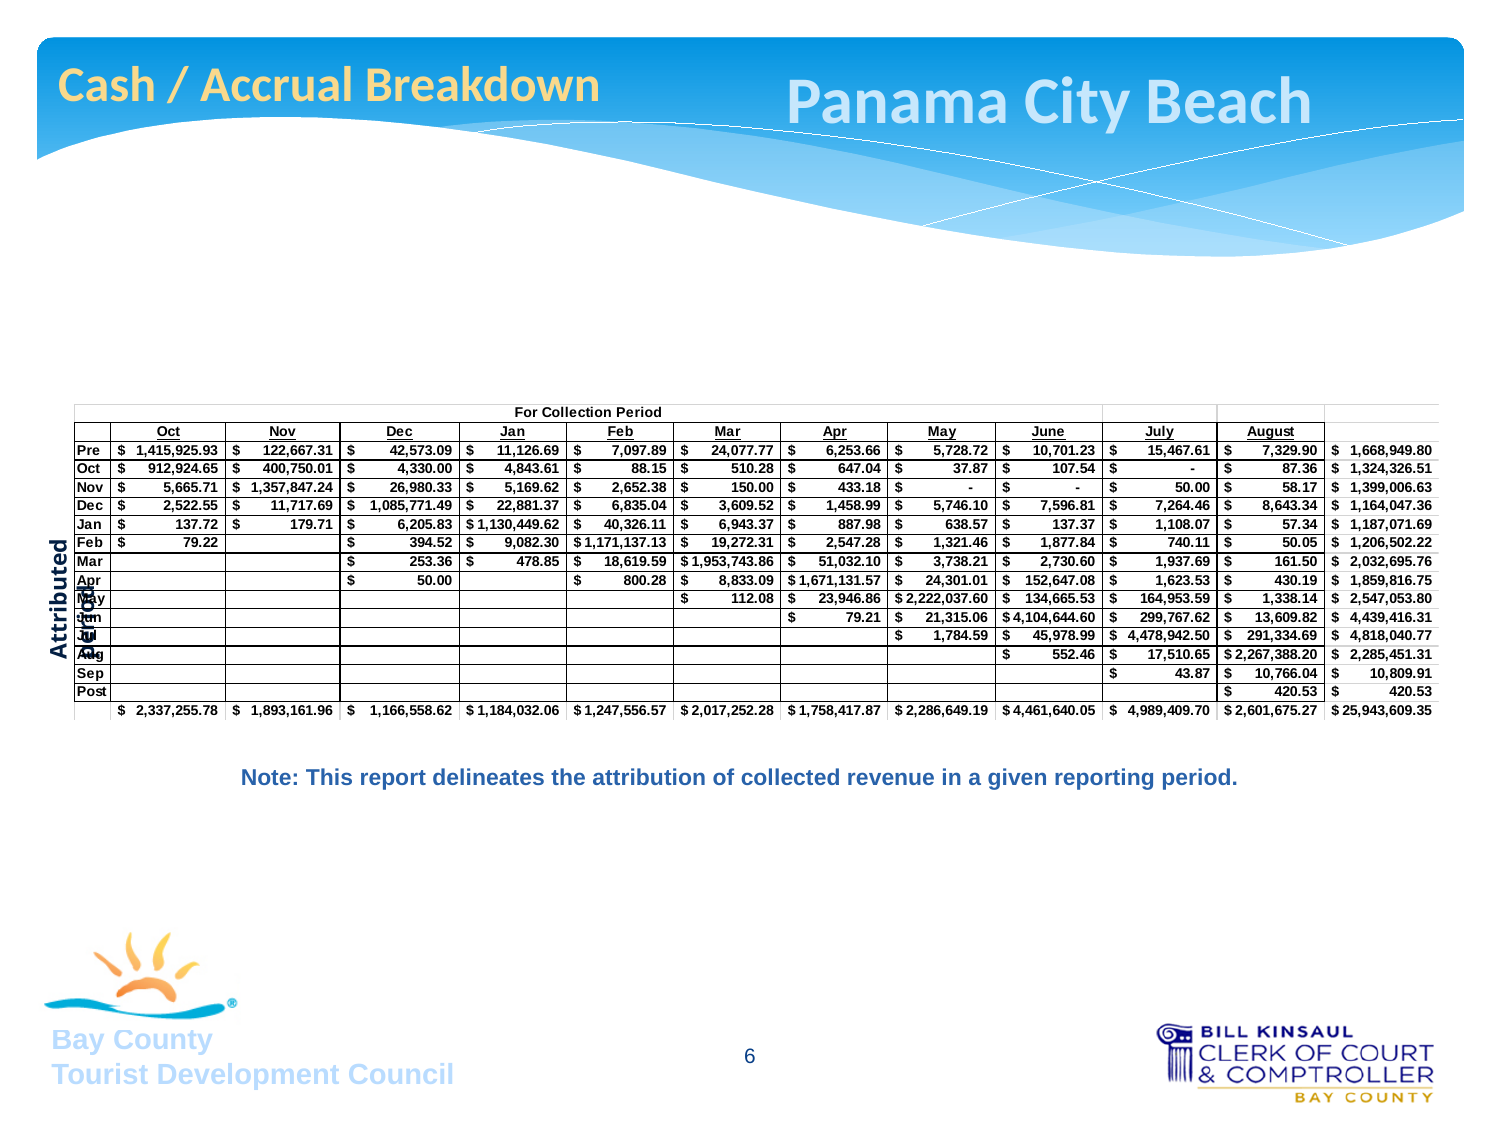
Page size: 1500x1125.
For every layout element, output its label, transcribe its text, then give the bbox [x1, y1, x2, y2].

picture [1149, 1012, 1438, 1110]
picture [36, 923, 241, 1031]
text_box [73, 61, 1424, 166]
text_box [73, 403, 1440, 722]
text_box Panama City Beach [750, 49, 1351, 145]
text_box Cash / Accrual Breakdown [36, 43, 623, 119]
text_box Note: This report delineates the attribution of collected revenue in a given reporting period. [226, 754, 1272, 797]
slide_number 6 [654, 1025, 846, 1086]
text_box Bay County Tourist Development Council [36, 1012, 617, 1098]
text_box Attributed period [36, 450, 67, 675]
